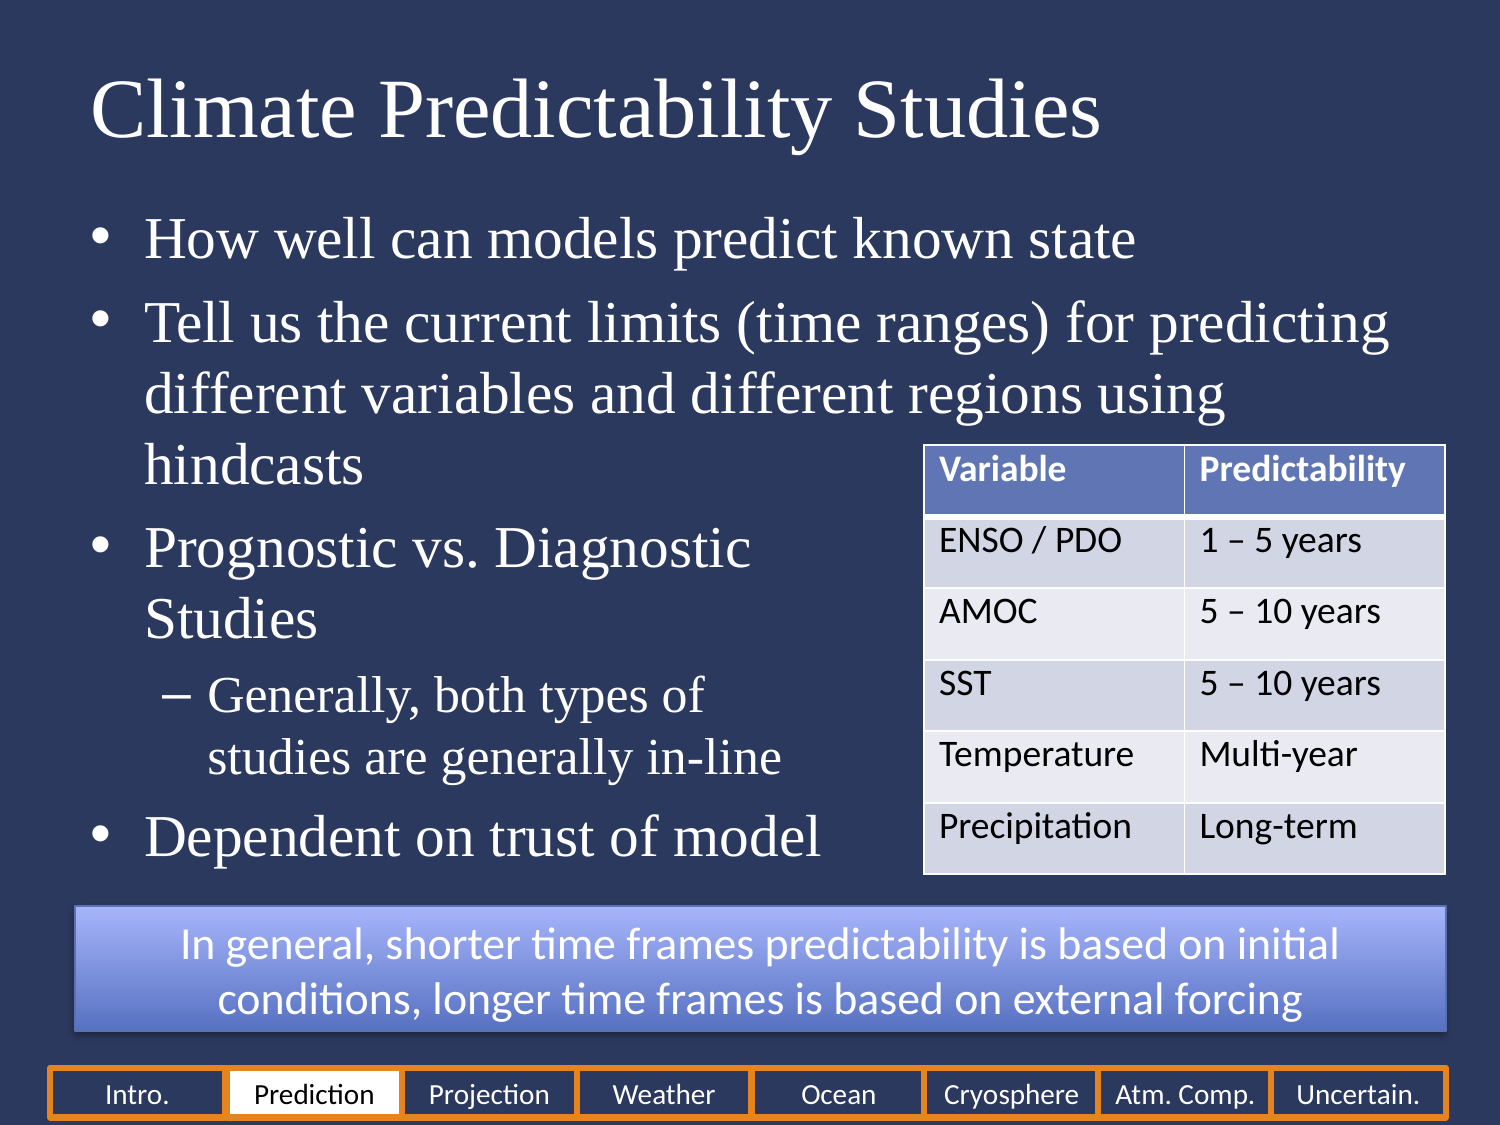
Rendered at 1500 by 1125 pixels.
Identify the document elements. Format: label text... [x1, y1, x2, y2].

table_cell Temperature [925, 732, 1184, 802]
table_cell Precipitation [925, 804, 1184, 873]
table_cell ENSO / PDO [925, 520, 1184, 587]
table_cell Multi-year [1185, 732, 1444, 802]
table_cell 5 – 10 years [1185, 589, 1444, 659]
title Climate Predictability Studies [75, 45, 1425, 162]
table_header Predictability [1185, 446, 1444, 514]
table_cell Long-term [1185, 804, 1444, 873]
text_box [49, 1067, 1446, 1119]
table_cell AMOC [925, 589, 1184, 659]
table_cell SST [925, 661, 1184, 730]
list How well can models predict known state Tell us the current limits (time ranges) for predicting different variables and different regions using hindcasts Prognostic vs. Diagnostic Studies Generally, both types of studies are generally in-line Dependent on trust of model [75, 192, 1467, 880]
table_cell 1 – 5 years [1185, 520, 1444, 587]
table_cell 5 – 10 years [1185, 661, 1444, 730]
table_header Variable [925, 446, 1184, 514]
text_box In general, shorter time frames predictability is based on initial conditions, longer time frames is based on external forcing [74, 905, 1447, 1032]
